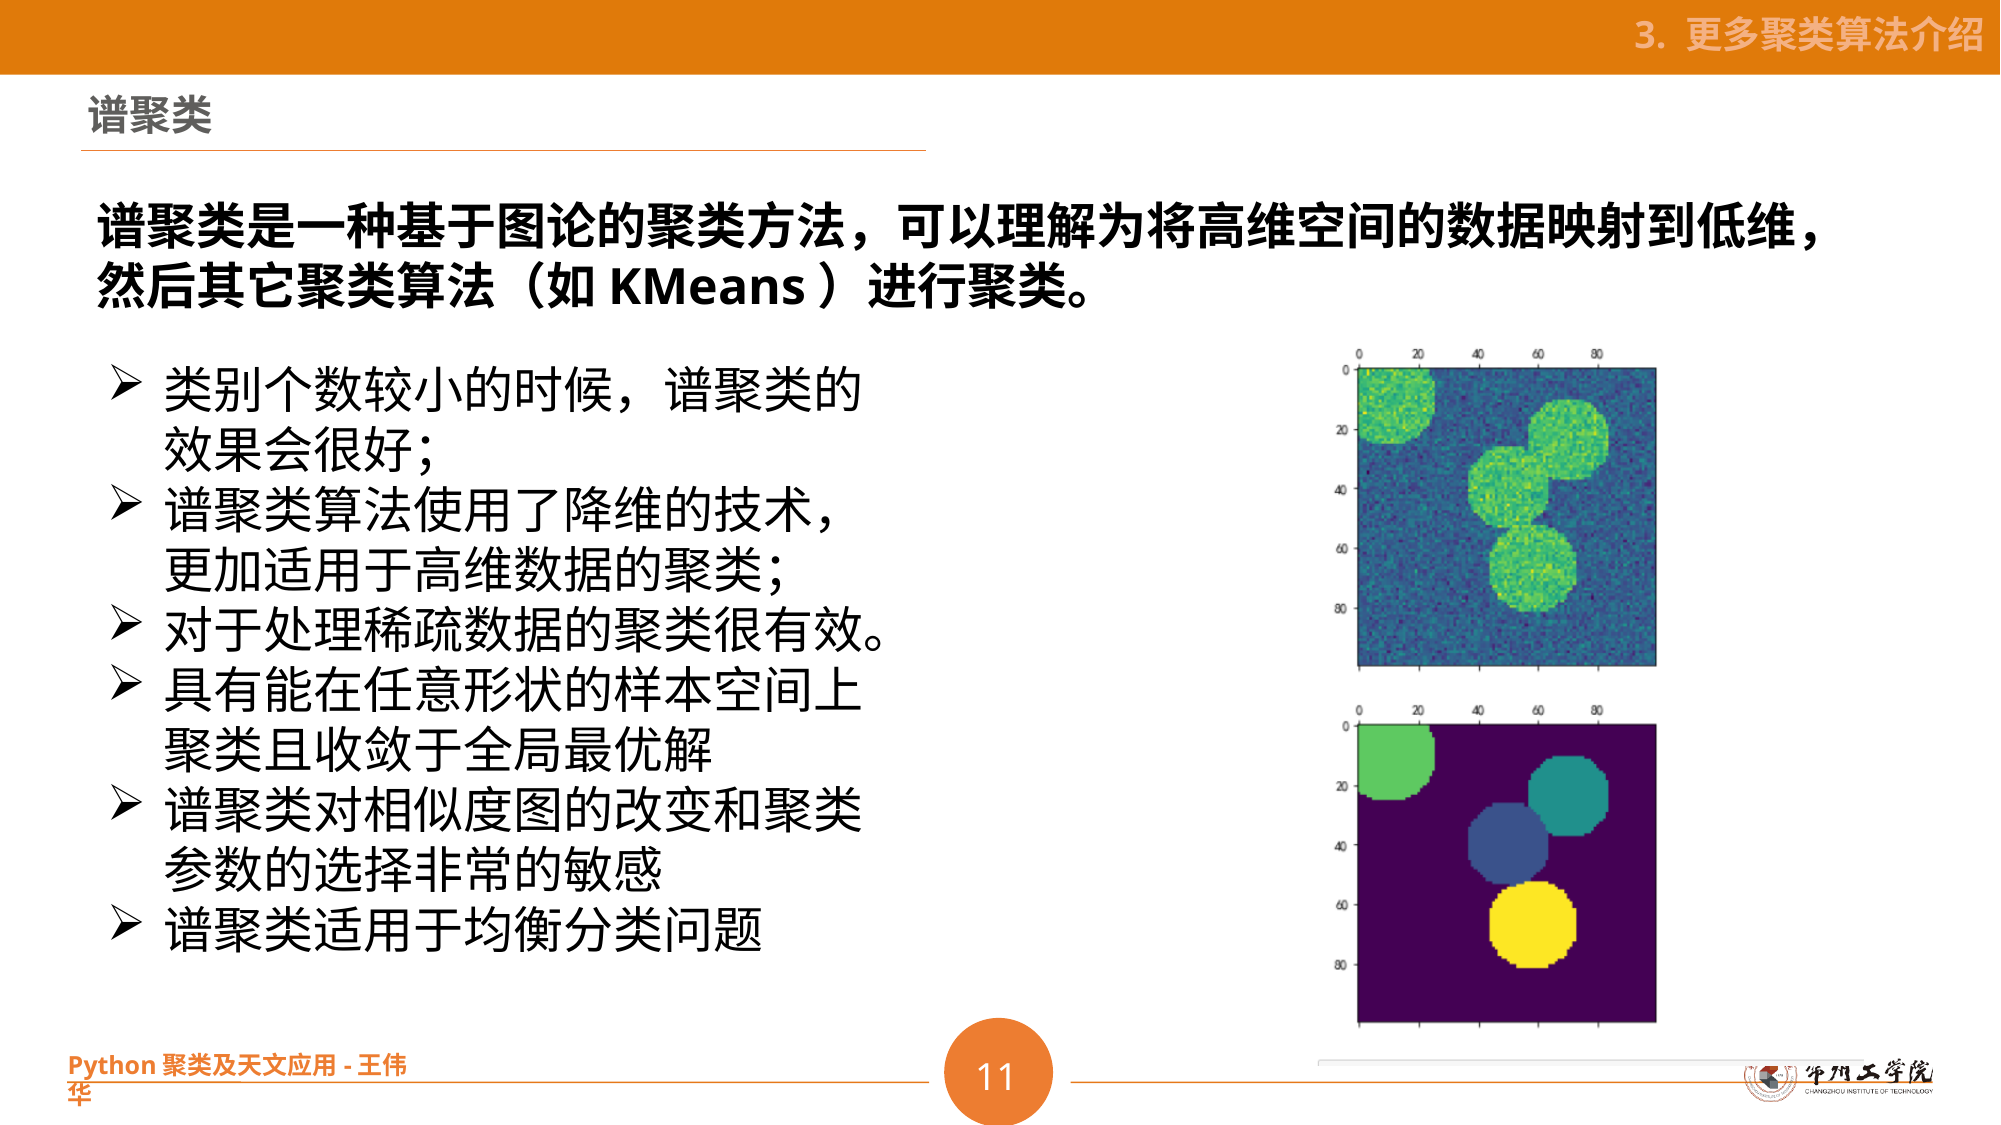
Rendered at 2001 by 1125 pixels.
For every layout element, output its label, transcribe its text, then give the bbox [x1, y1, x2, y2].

picture [1256, 333, 1933, 1102]
text_box [0, 0, 2000, 75]
text_box 类别个数较小的时候，谱聚类的效果会很好； 谱聚类算法使用了降维的技术，更加适用于高维数据的聚类； 对于处理稀疏数据的聚类很有效。 具有能在任意形状的样本空间上聚类且收敛于全局最优解 谱聚类对相似度图的改变和聚类参数的选择非常的敏感 谱聚类适用于均衡分类问题 [92, 350, 926, 966]
text_box 谱聚类是一种基于图论的聚类方法，可以理解为将高维空间的数据映射到低维，然后其它聚类算法（如KMeans）进行聚类。 [81, 186, 1864, 322]
text_box 3. 更多聚类算法介绍 [645, 3, 2000, 63]
text_box 谱聚类 [72, 81, 1040, 147]
